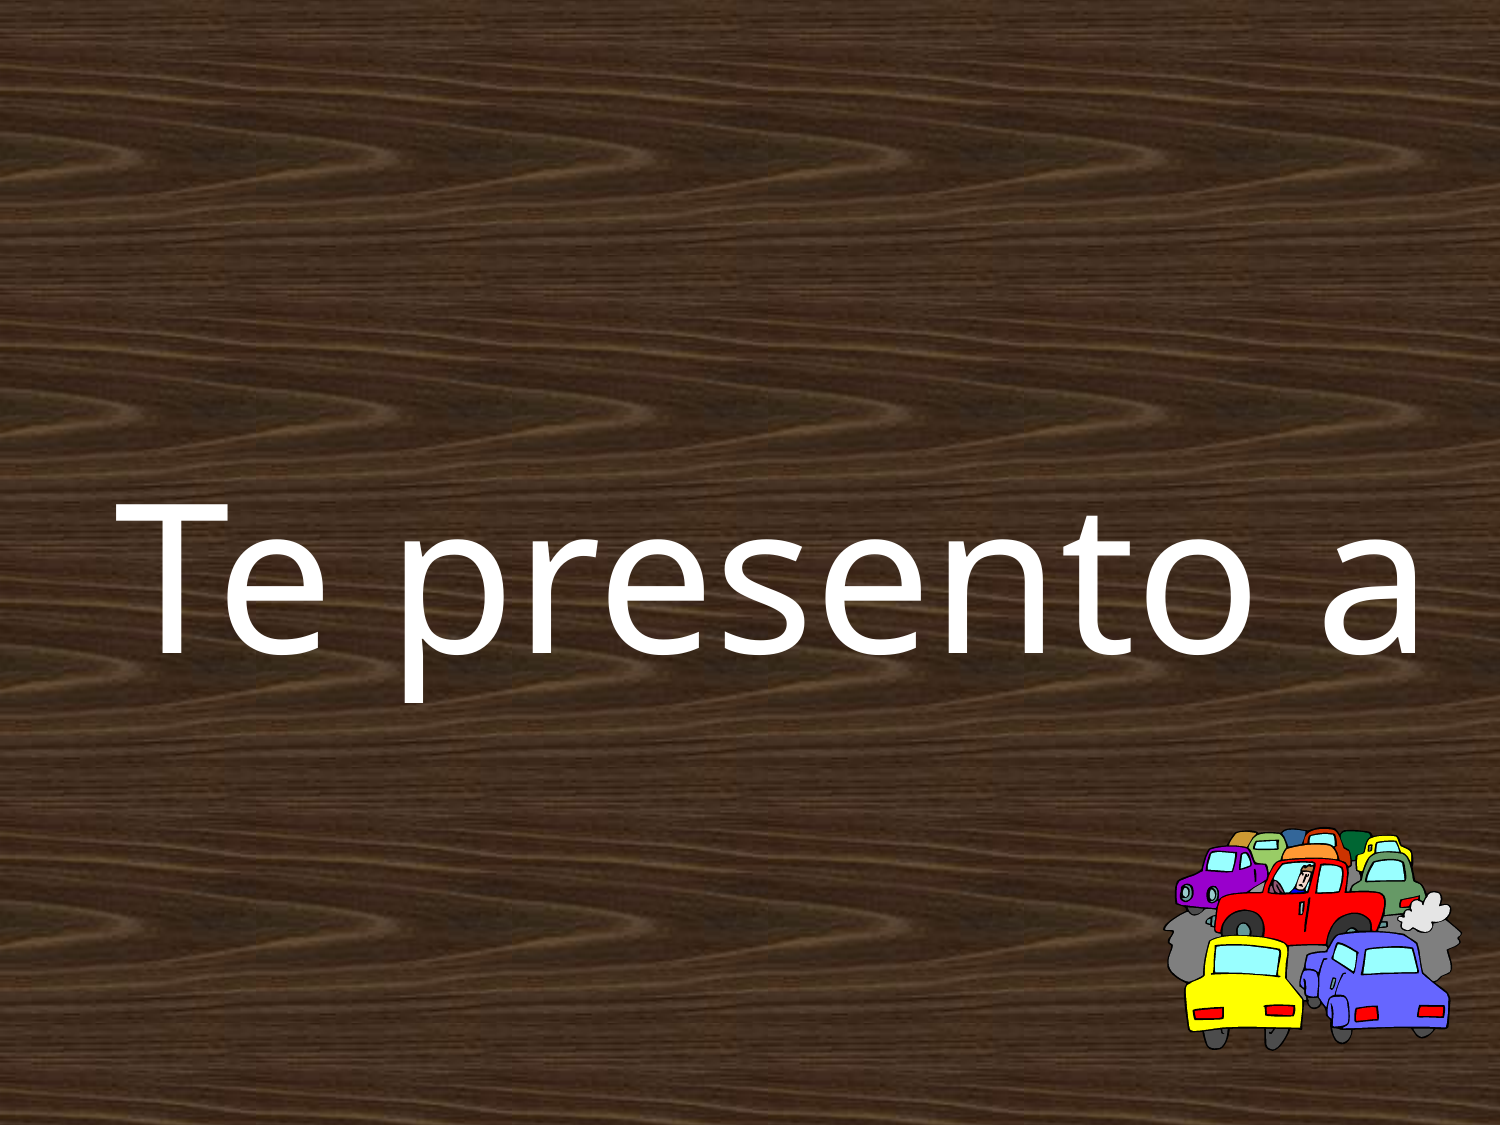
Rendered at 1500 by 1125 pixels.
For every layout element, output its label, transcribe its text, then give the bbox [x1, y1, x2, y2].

picture [0, 0, 1500, 1125]
text_box Te presento a [99, 437, 1488, 703]
